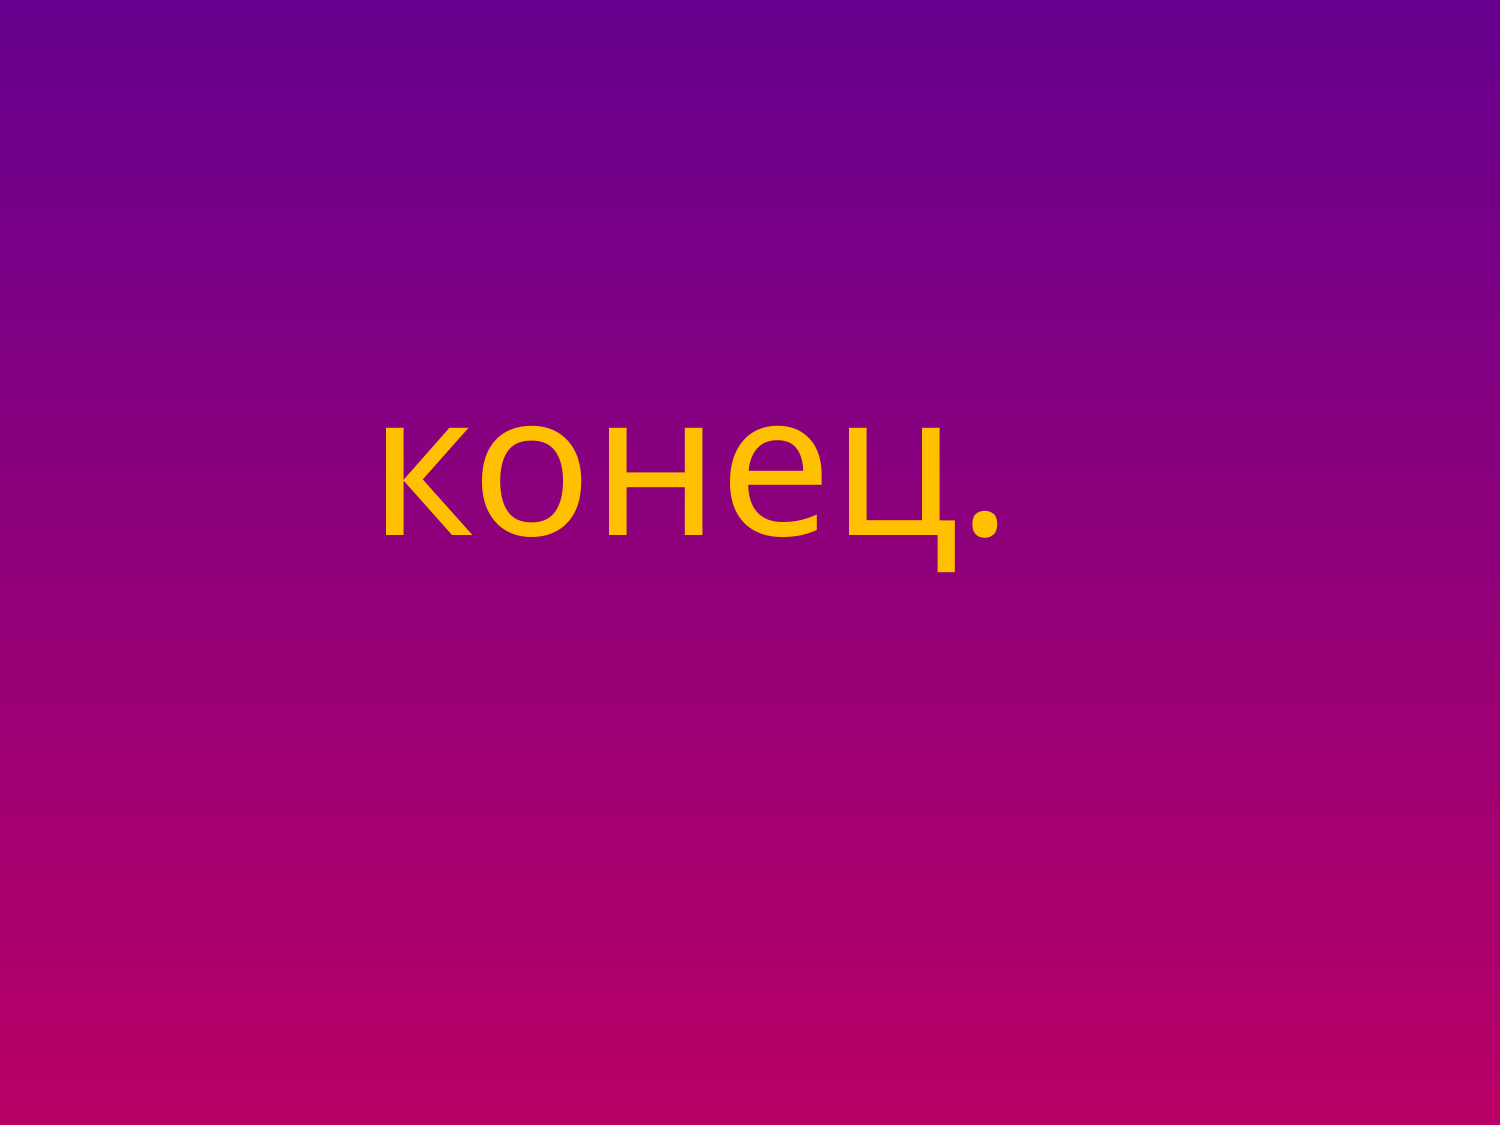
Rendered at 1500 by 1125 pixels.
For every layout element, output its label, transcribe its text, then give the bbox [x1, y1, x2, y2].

text_box конец. [42, 328, 1414, 583]
